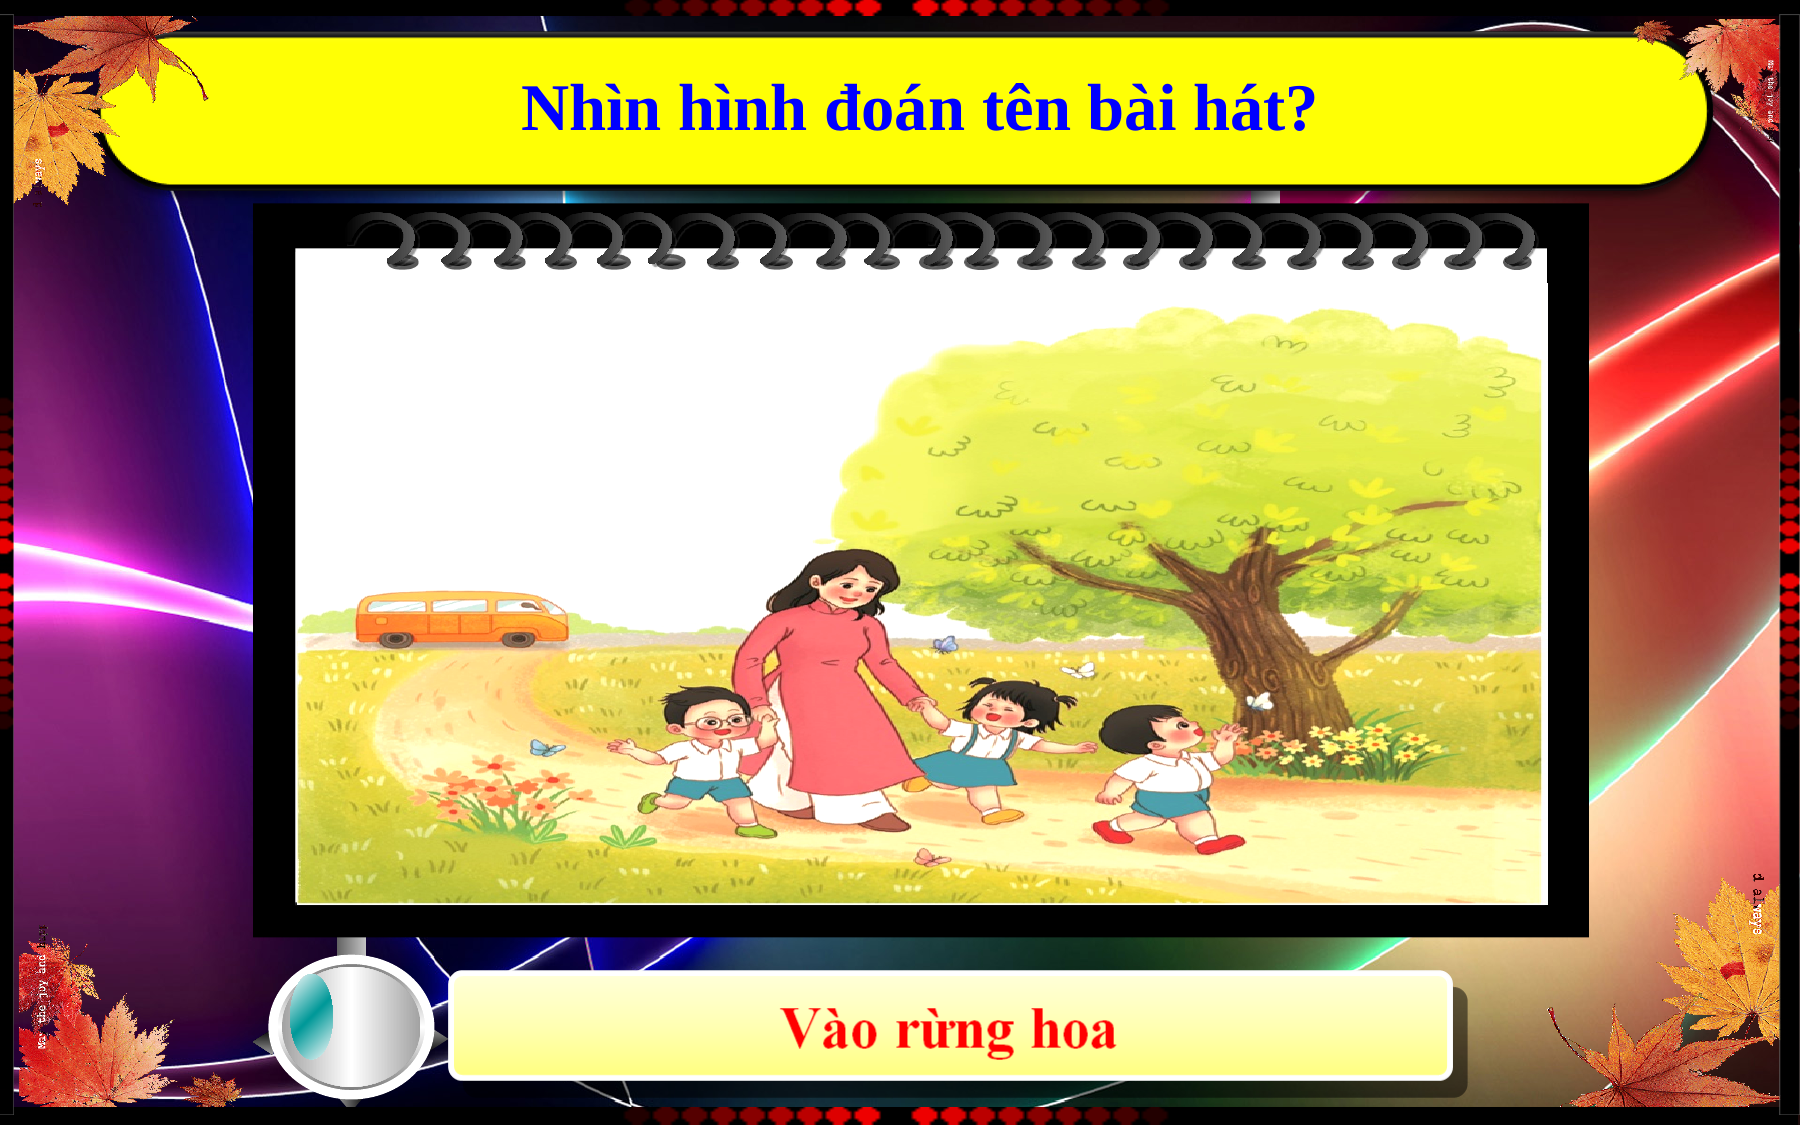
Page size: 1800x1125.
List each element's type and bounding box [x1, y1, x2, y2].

text_box [295, 211, 1548, 283]
text_box [212, 27, 1730, 208]
picture [0, 0, 1800, 1125]
text_box [252, 959, 449, 1107]
